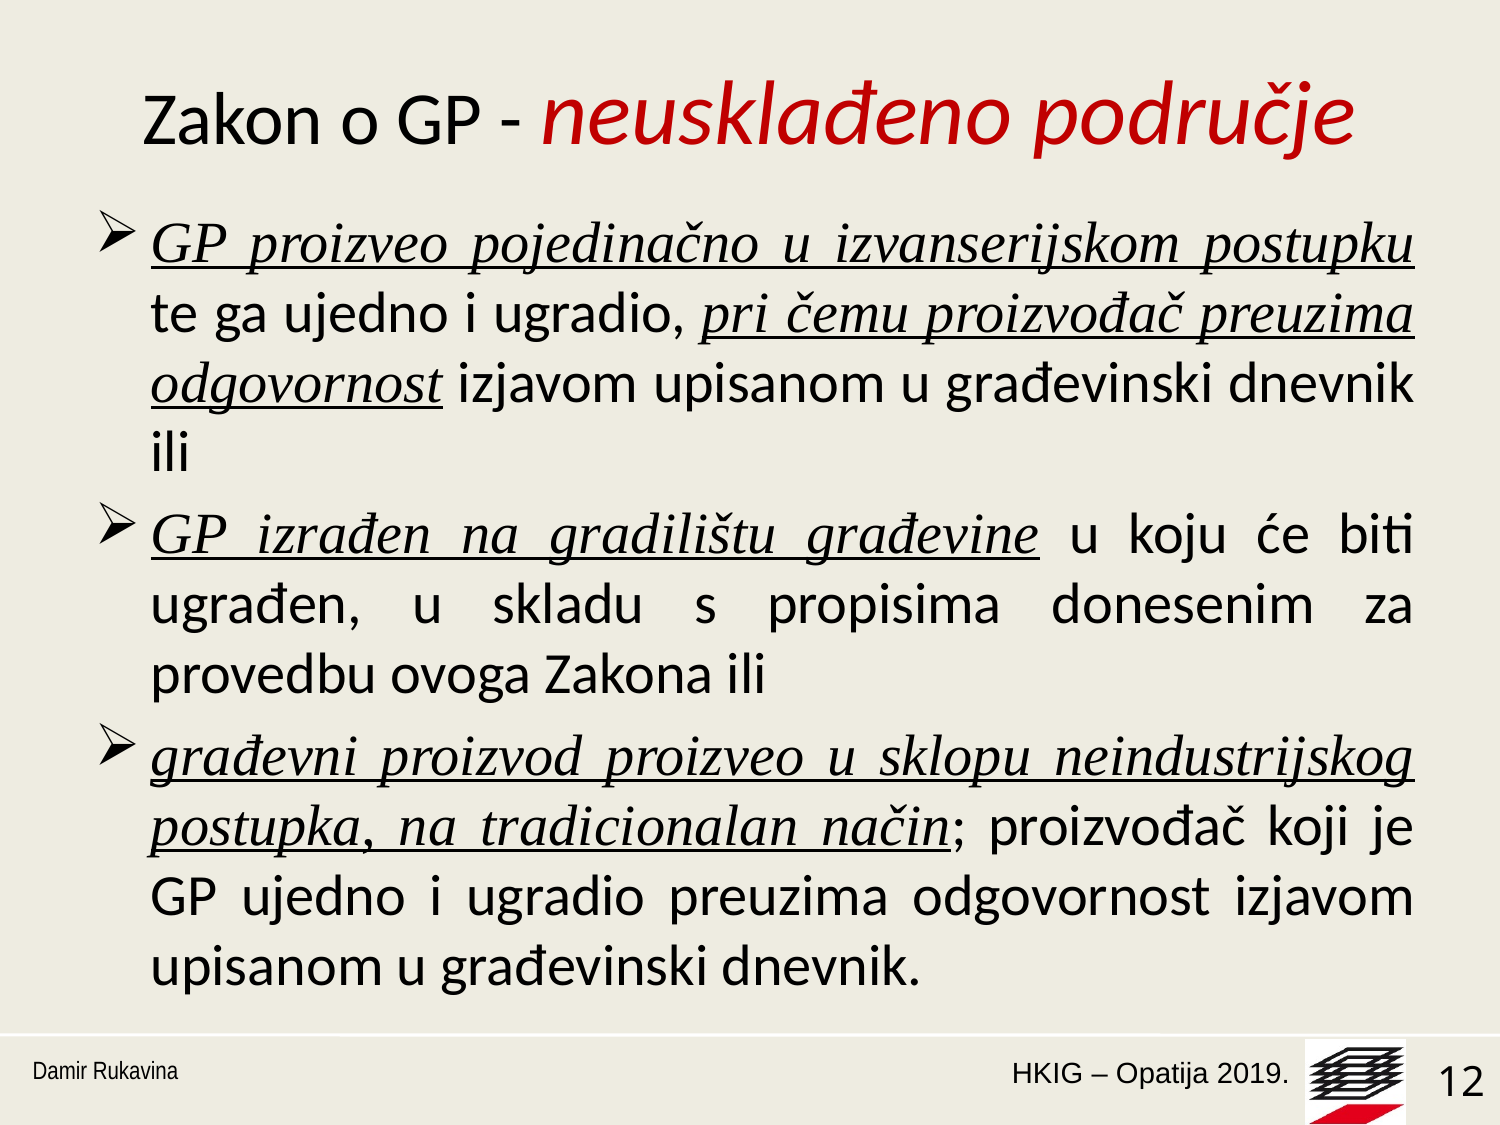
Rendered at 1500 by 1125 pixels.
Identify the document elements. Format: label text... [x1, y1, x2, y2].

slide_number Damir Rukavina [17, 1046, 999, 1125]
title Zakon o GP - neusklađeno područje [75, 45, 1425, 233]
list GP proizveo pojedinačno u izvanserijskom postupku te ga ujedno i ugradio, pri čemu proizvođač preuzima odgovornost izjavom upisanom u građevinski dnevnik ili GP izrađen na gradilištu građevine u koju će biti ugrađen, u skladu s propisima donesenim za provedbu ovoga Zakona ili građevni proizvod proizveo u sklopu neindustrijskog postupka, na tradicionalan način; proizvođač koji je GP ujedno i ugradio preuzima odgovornost izjavom upisanom u građevinski dnevnik. [79, 196, 1430, 1024]
slide_number 12 [1316, 1046, 1500, 1125]
picture [1305, 1039, 1406, 1125]
